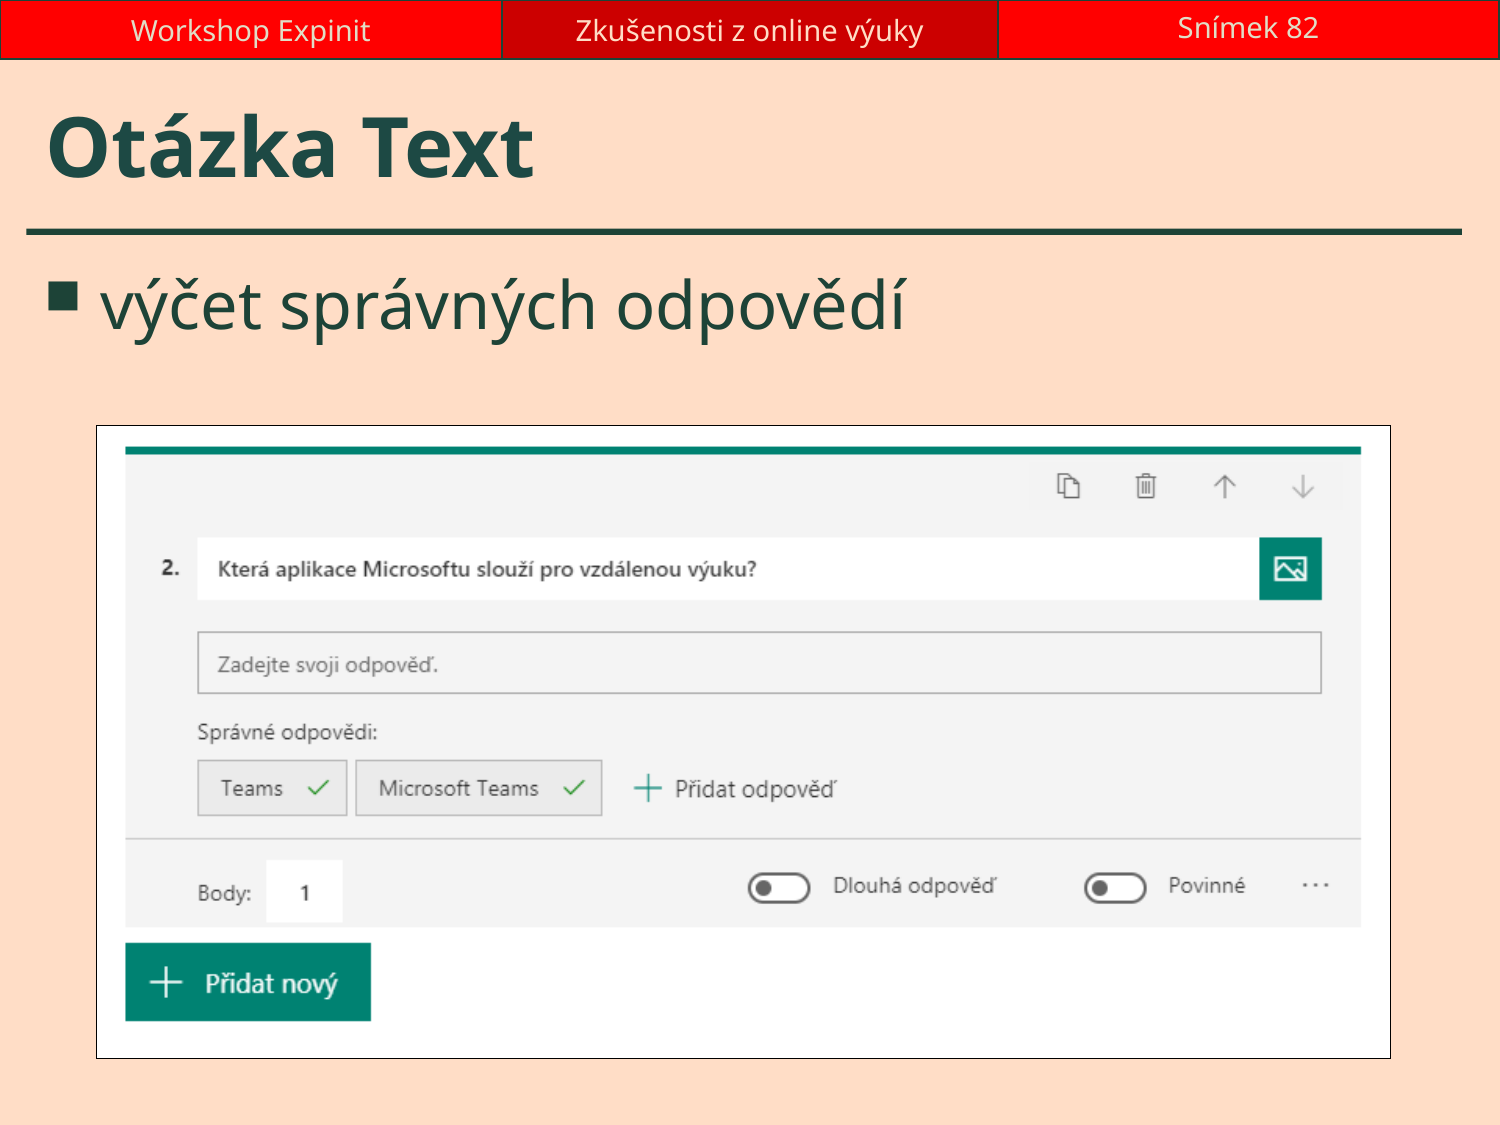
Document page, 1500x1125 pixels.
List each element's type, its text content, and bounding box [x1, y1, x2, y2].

footer Zkušenosti z online výuky [503, 0, 997, 60]
picture [96, 425, 1391, 1059]
slide_number Snímek 82 [997, 0, 1500, 60]
list výčet správných odpovědí [29, 255, 1459, 1106]
slide_number Workshop Expinit [0, 0, 503, 60]
title Otázka Text [30, 66, 1459, 222]
